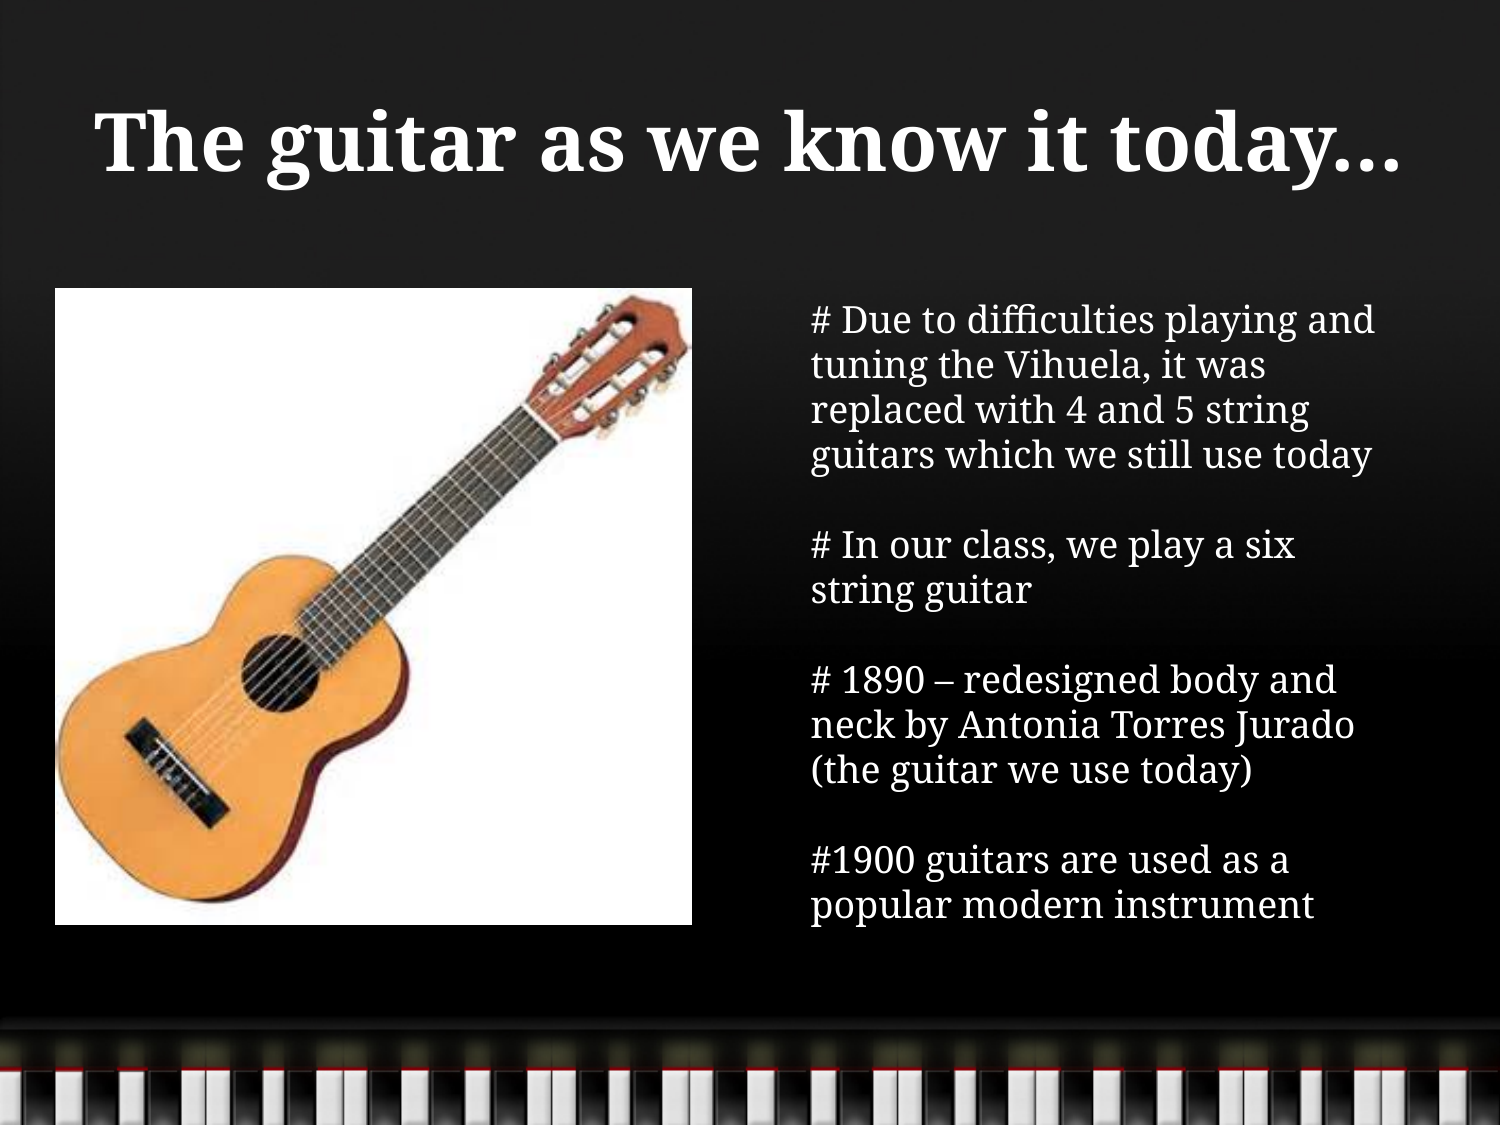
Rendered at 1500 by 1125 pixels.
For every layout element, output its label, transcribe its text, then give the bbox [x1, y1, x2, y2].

text_box # Due to difficulties playing and tuning the Vihuela, it was replaced with 4 and 5 string guitars which we still use today # In our class, we play a six string guitar # 1890 – redesigned body and neck by Antonia Torres Jurado (the guitar we use today) #1900 guitars are used as a popular modern instrument [795, 288, 1425, 1024]
picture [0, 0, 1500, 1125]
title The guitar as we know it today… [75, 45, 1425, 233]
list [0, 288, 1049, 926]
